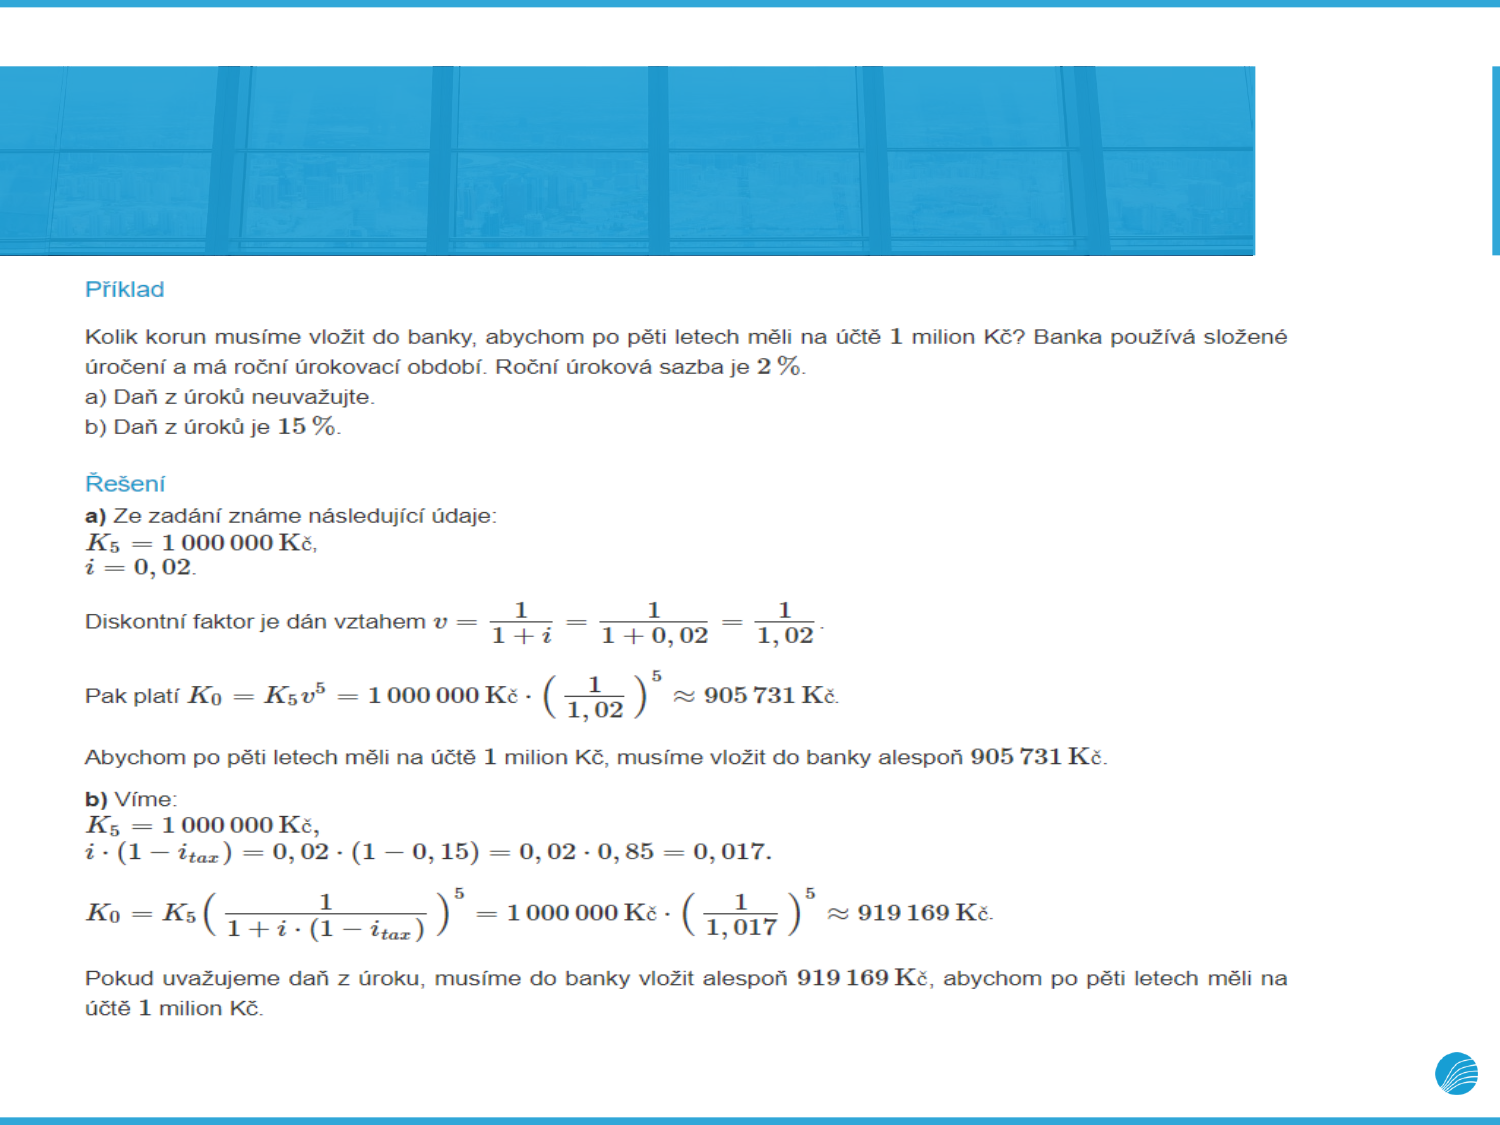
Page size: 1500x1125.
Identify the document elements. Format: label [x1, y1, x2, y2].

picture [1435, 1052, 1478, 1095]
list [59, 267, 1309, 1031]
